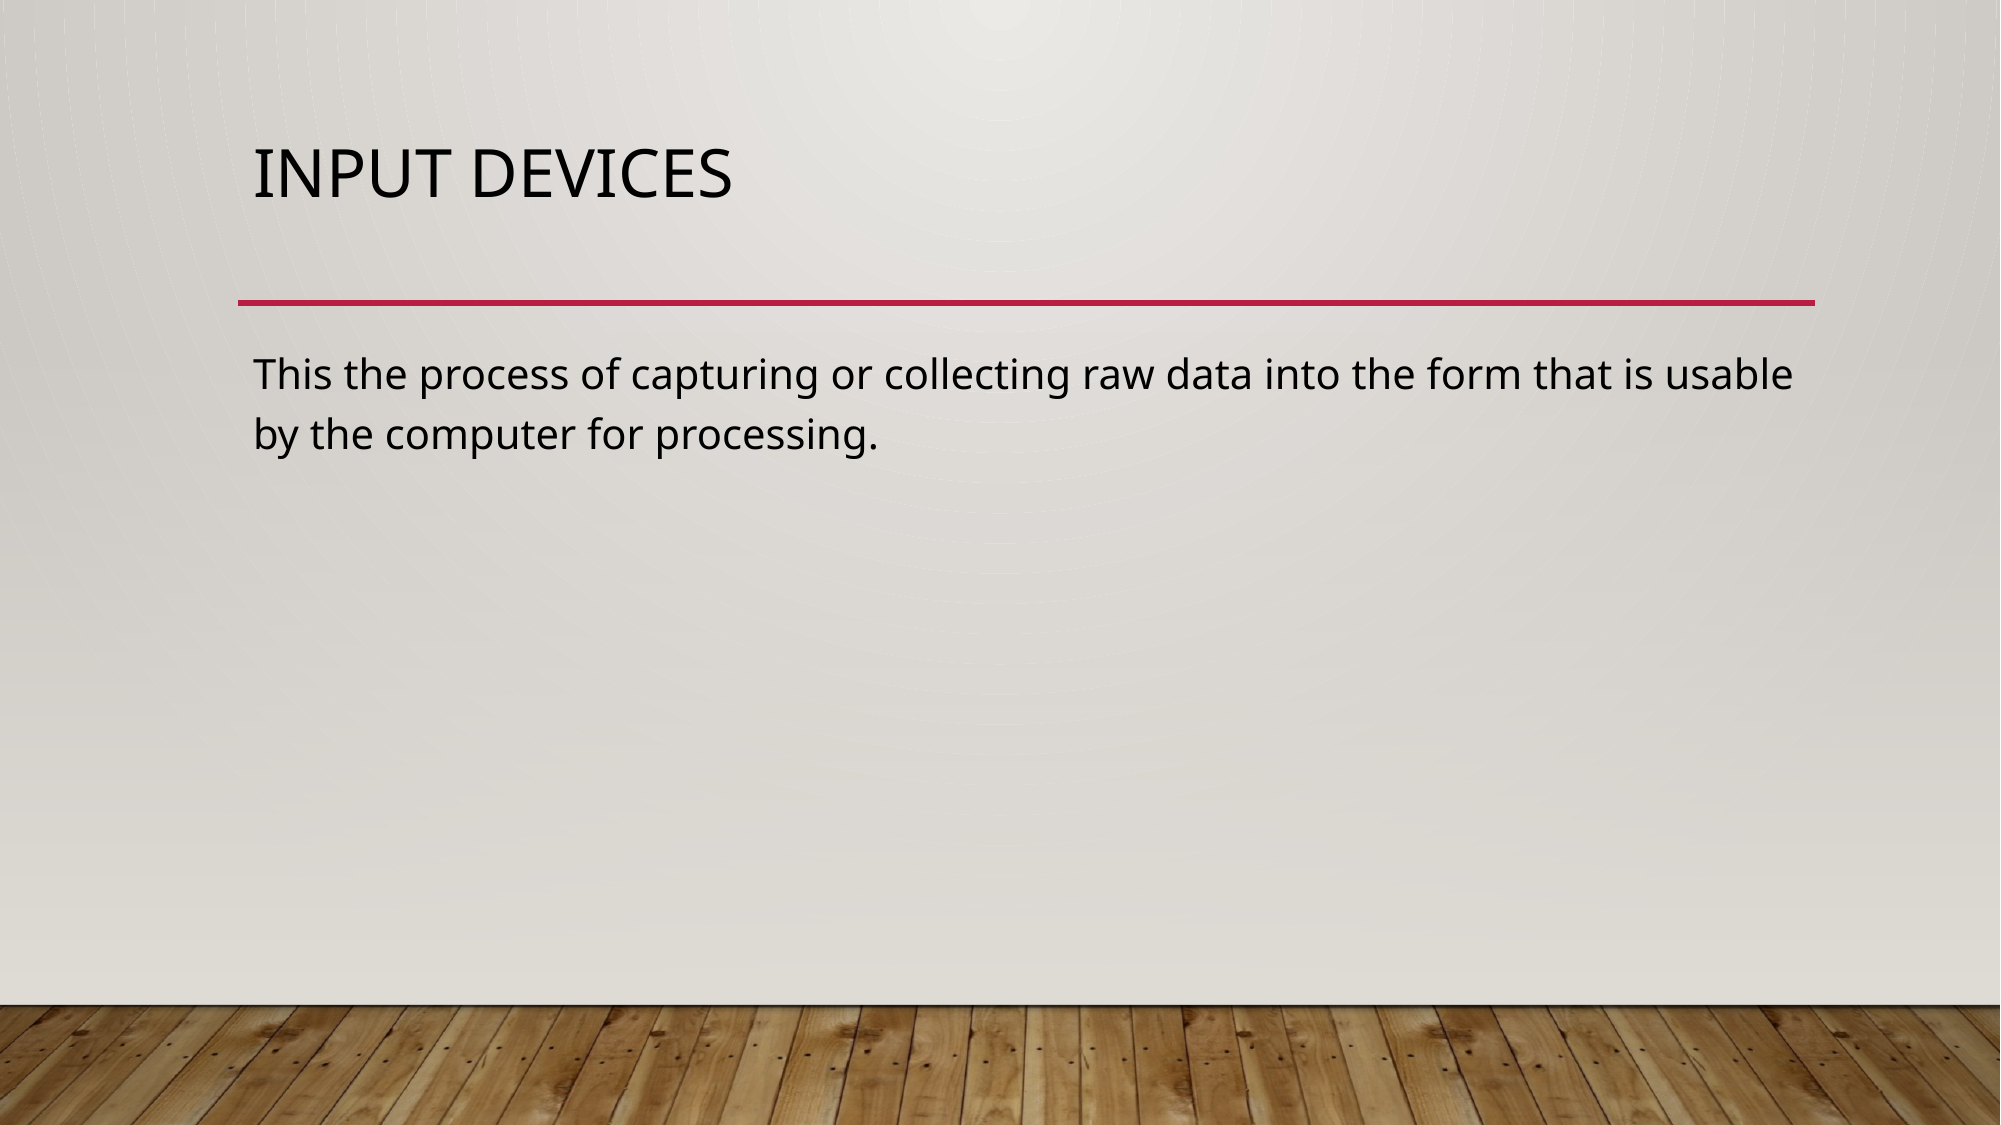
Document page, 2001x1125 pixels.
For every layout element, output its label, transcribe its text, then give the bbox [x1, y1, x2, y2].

title INPUT DEVICES [238, 131, 1814, 305]
picture [0, 1005, 2000, 1125]
list This the process of capturing or collecting raw data into the form that is usable by the computer for processing. [238, 330, 1814, 897]
